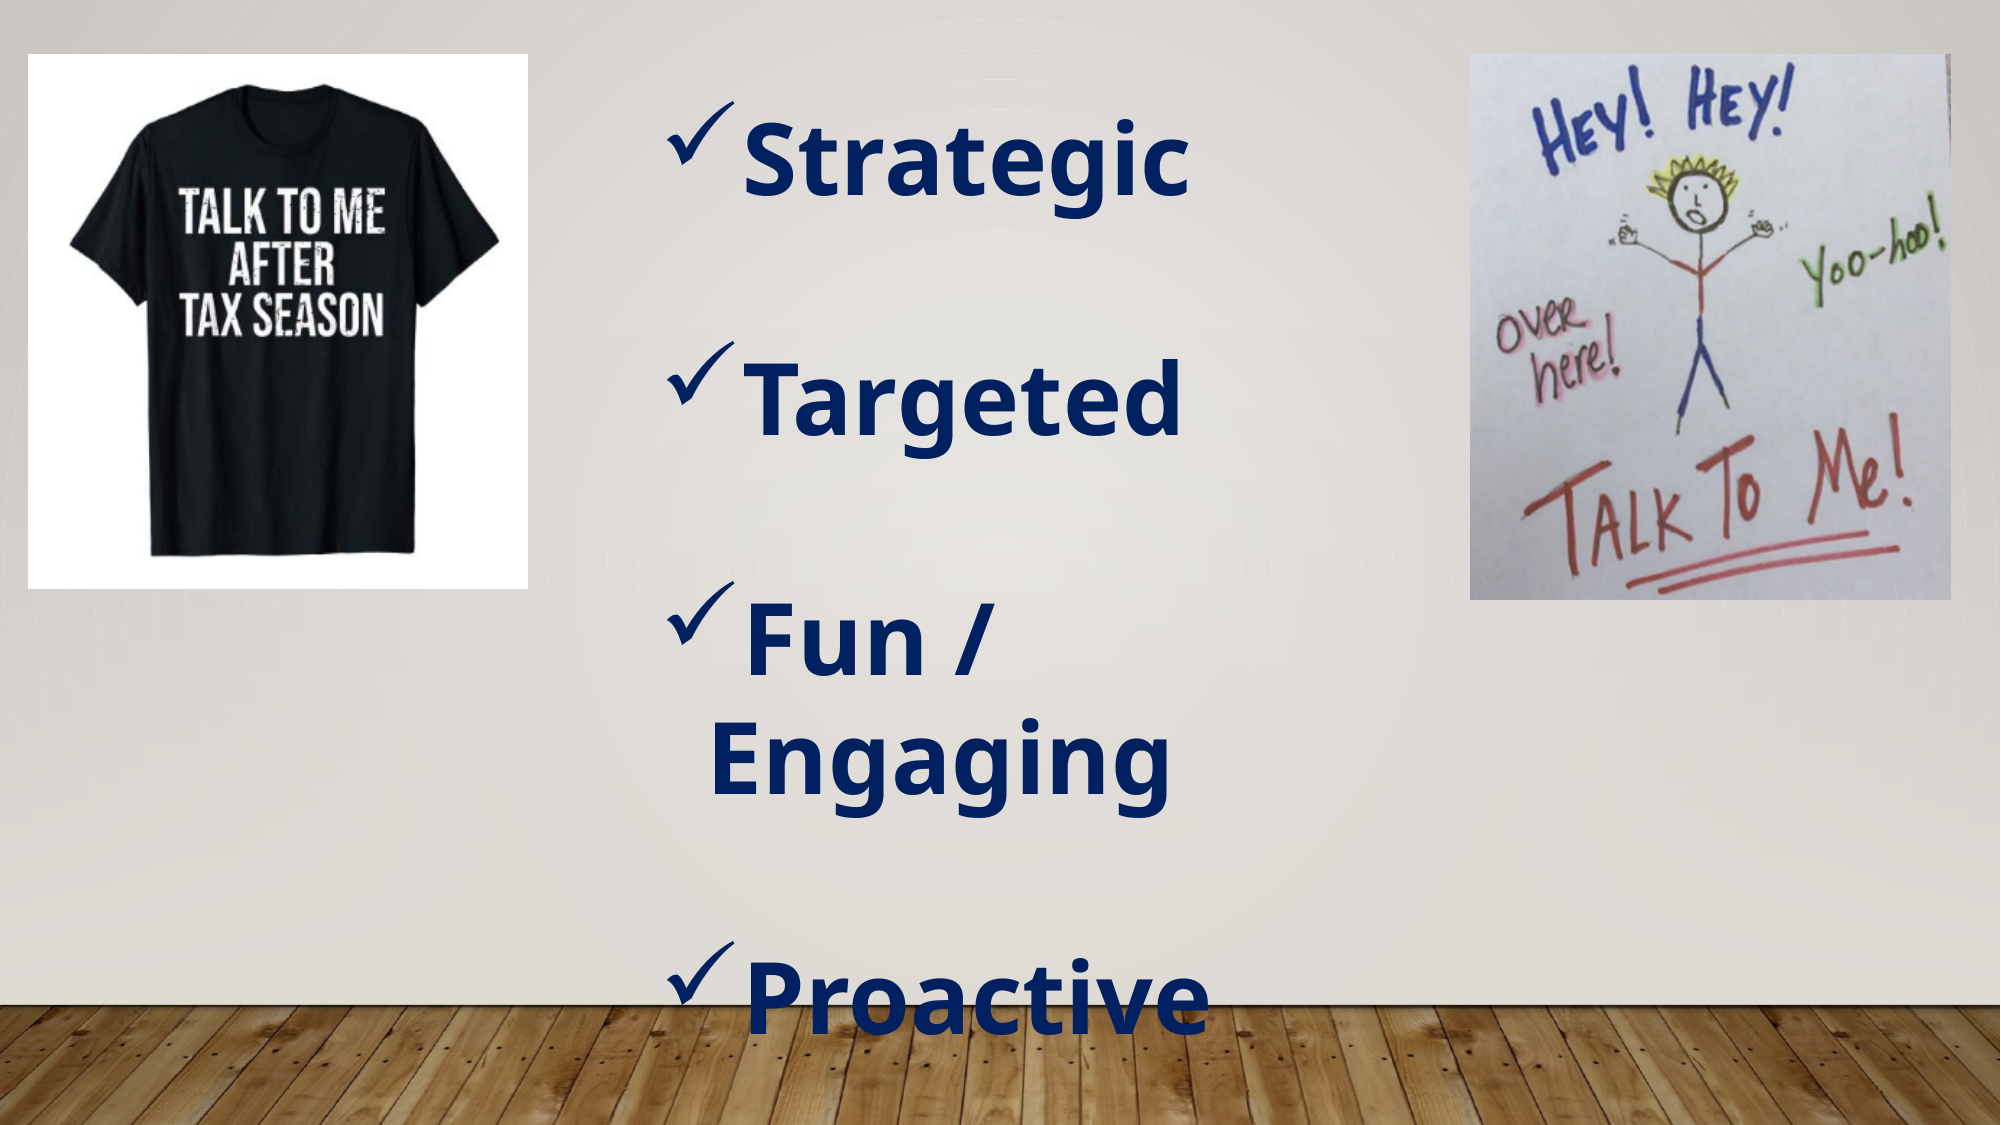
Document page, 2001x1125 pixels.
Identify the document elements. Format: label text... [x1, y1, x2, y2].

text_box Strategic Targeted Fun / Engaging Proactive [645, 87, 1417, 1063]
picture [1469, 53, 1952, 600]
picture [28, 53, 528, 589]
picture [0, 1005, 2000, 1125]
